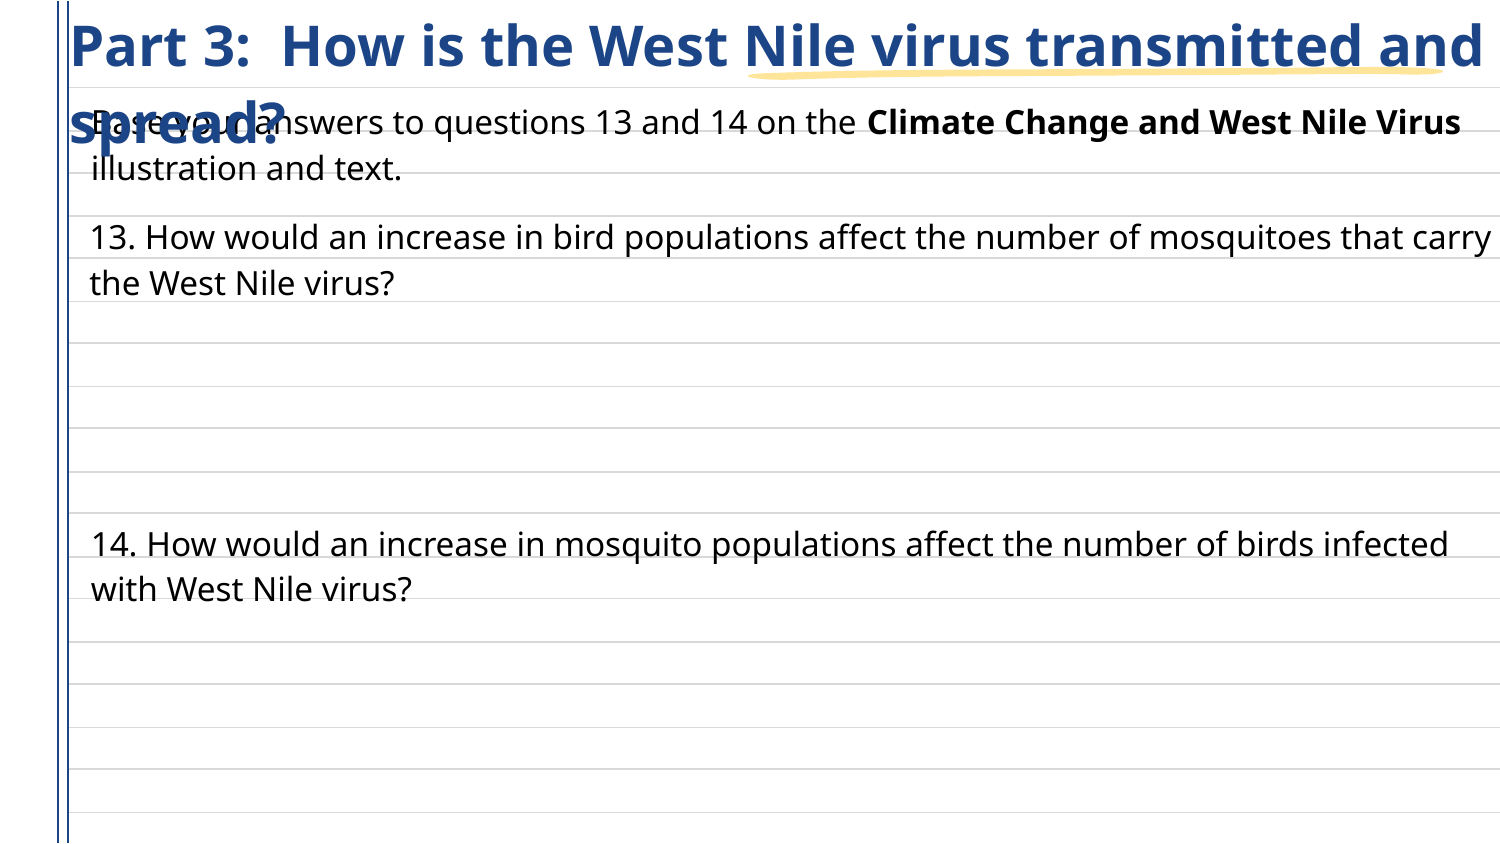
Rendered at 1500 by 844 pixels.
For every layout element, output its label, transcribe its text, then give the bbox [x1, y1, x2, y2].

text_box [747, 66, 1443, 80]
text_box 14. How would an increase in mosquito populations affect the number of birds infected with West Nile virus? [75, 501, 1500, 624]
list Base your answers to questions 13 and 14 on the Climate Change and West Nile Virus illustration and text. [75, 82, 1500, 144]
text_box 13. How would an increase in bird populations affect the number of mosquitoes that carry the West Nile virus? [74, 195, 1500, 318]
title Part 3: How is the West Nile virus transmitted and spread? [69, 0, 1500, 82]
